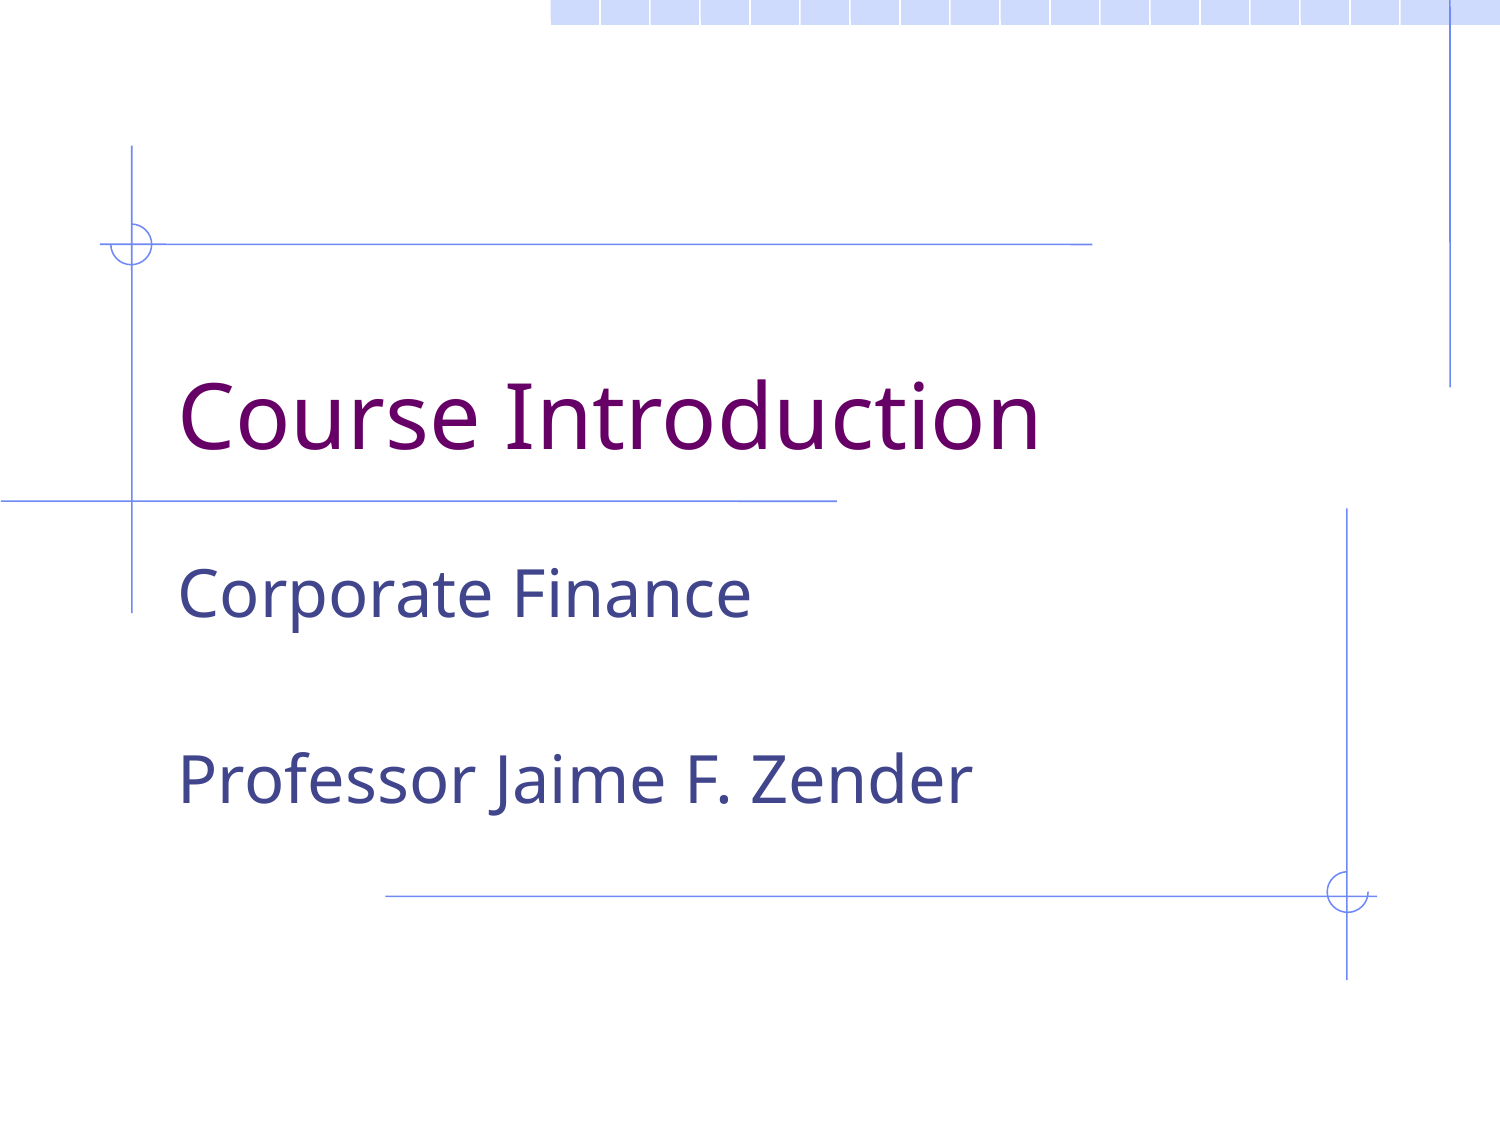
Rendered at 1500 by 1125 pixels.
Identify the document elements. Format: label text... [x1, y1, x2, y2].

title Course Introduction [162, 287, 1438, 476]
subtitle Corporate Finance Professor Jaime F. Zender [162, 542, 1213, 831]
